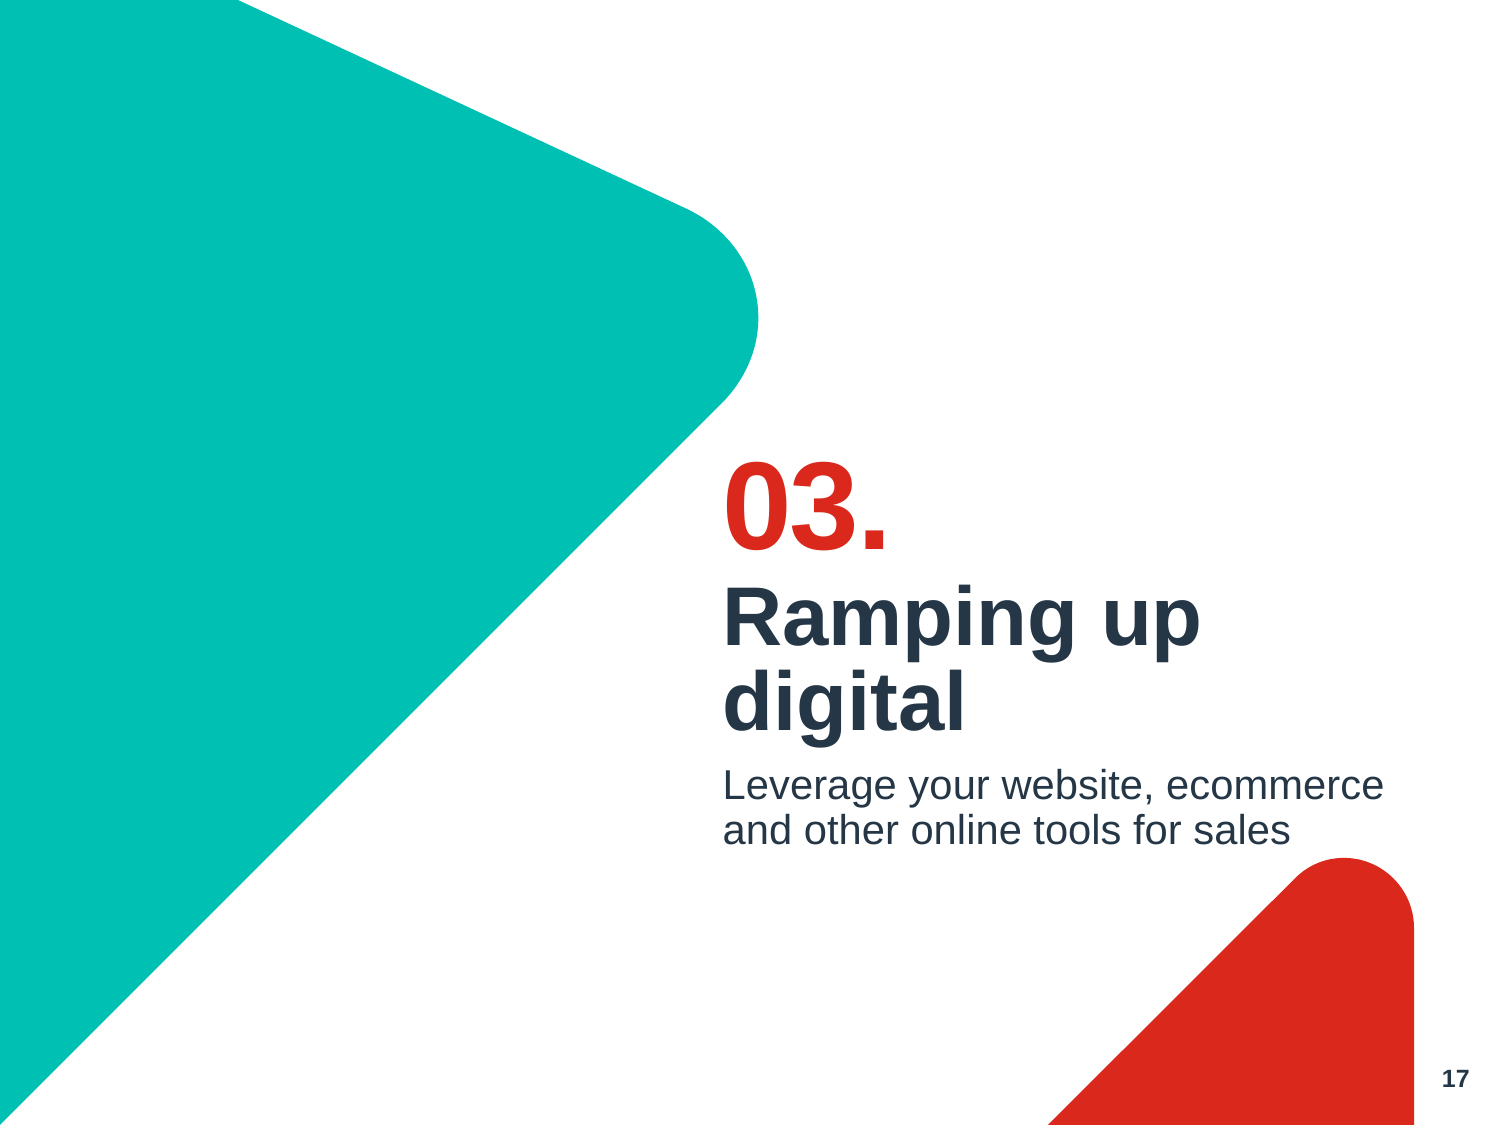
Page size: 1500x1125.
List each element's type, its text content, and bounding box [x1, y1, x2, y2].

title Ramping up digital [722, 577, 1443, 833]
list Leverage your website, ecommerce and other online tools for sales [722, 763, 1394, 952]
list 03. [722, 447, 1237, 566]
